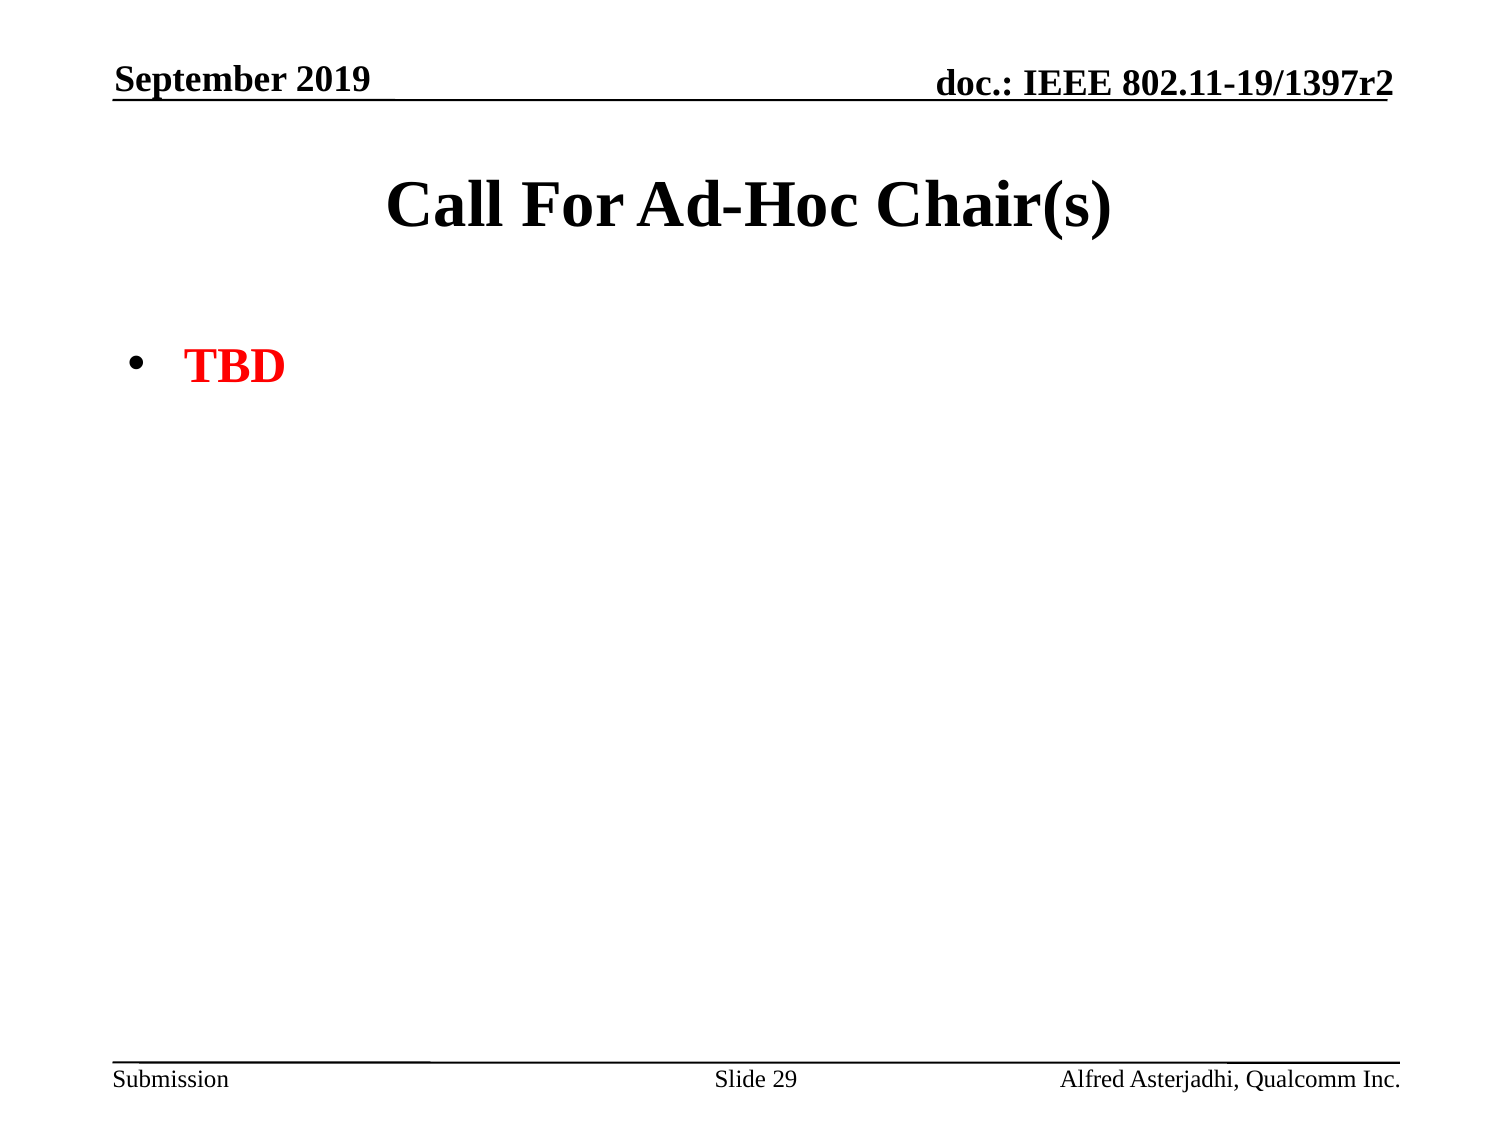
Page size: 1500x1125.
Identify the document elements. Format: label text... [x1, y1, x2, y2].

footer Alfred Asterjadhi, Qualcomm Inc. [878, 1061, 1402, 1093]
title Call For Ad-Hoc Chair(s) [112, 112, 1388, 288]
slide_number Slide 29 [712, 1061, 800, 1123]
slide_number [114, 54, 423, 100]
list TBD [112, 324, 1388, 1000]
